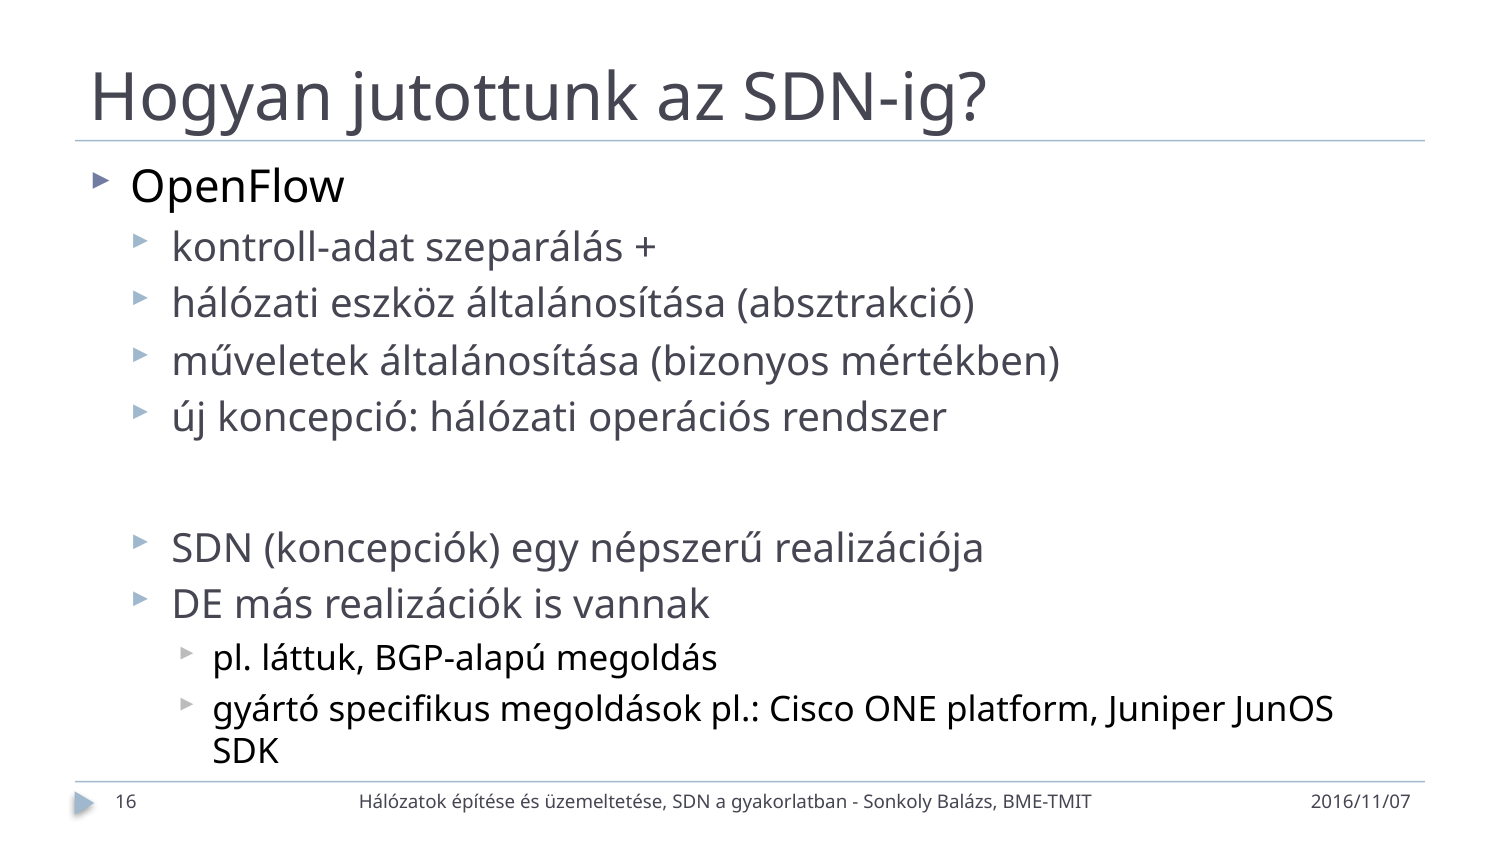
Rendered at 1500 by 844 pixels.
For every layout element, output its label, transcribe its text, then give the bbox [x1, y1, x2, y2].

slide_number 16 [100, 785, 263, 827]
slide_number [1175, 782, 1426, 827]
title Hogyan jutottunk az SDN-ig? [75, 18, 1425, 141]
footer Hálózatok építése és üzemeltetése, SDN a gyakorlatban - Sonkoly Balázs, BME-TMIT [287, 785, 1163, 827]
list OpenFlow kontroll-adat szeparálás + hálózati eszköz általánosítása (absztrakció) műveletek általánosítása (bizonyos mértékben) új koncepció: hálózati operációs rendszer SDN (koncepciók) egy népszerű realizációja DE más realizációk is vannak pl. láttuk, BGP-alapú megoldás gyártó specifikus megoldások pl.: Cisco ONE platform, Juniper JunOS SDK [75, 150, 1425, 785]
